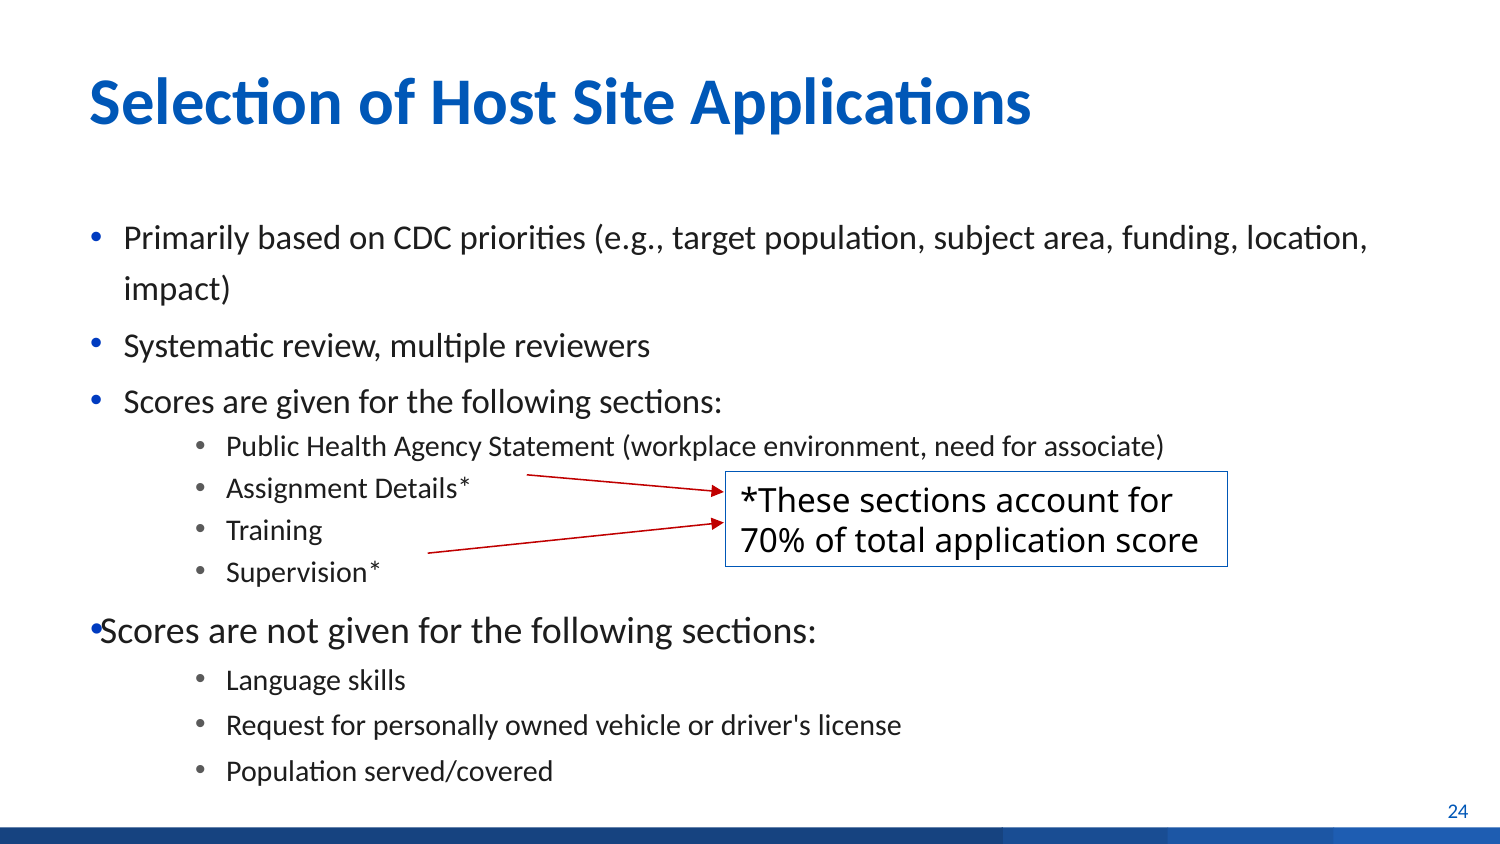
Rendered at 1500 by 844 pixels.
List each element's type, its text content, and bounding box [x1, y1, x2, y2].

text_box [427, 522, 724, 554]
text_box *These sections account for 70% of total application score [725, 471, 1228, 567]
list Primarily based on CDC priorities (e.g., target population, subject area, funding, location, impact) Systematic review, multiple reviewers Scores are given for the following sections: Public Health Agency Statement (workplace environment, need for associate) Assignment Details* Training Supervision* Scores are not given for the following sections: Language skills Request for personally owned vehicle or driver's license Population served/covered [75, 199, 1425, 800]
title Selection of Host Site Applications [75, 33, 1425, 175]
slide_number 24 [1417, 787, 1484, 833]
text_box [526, 474, 725, 493]
